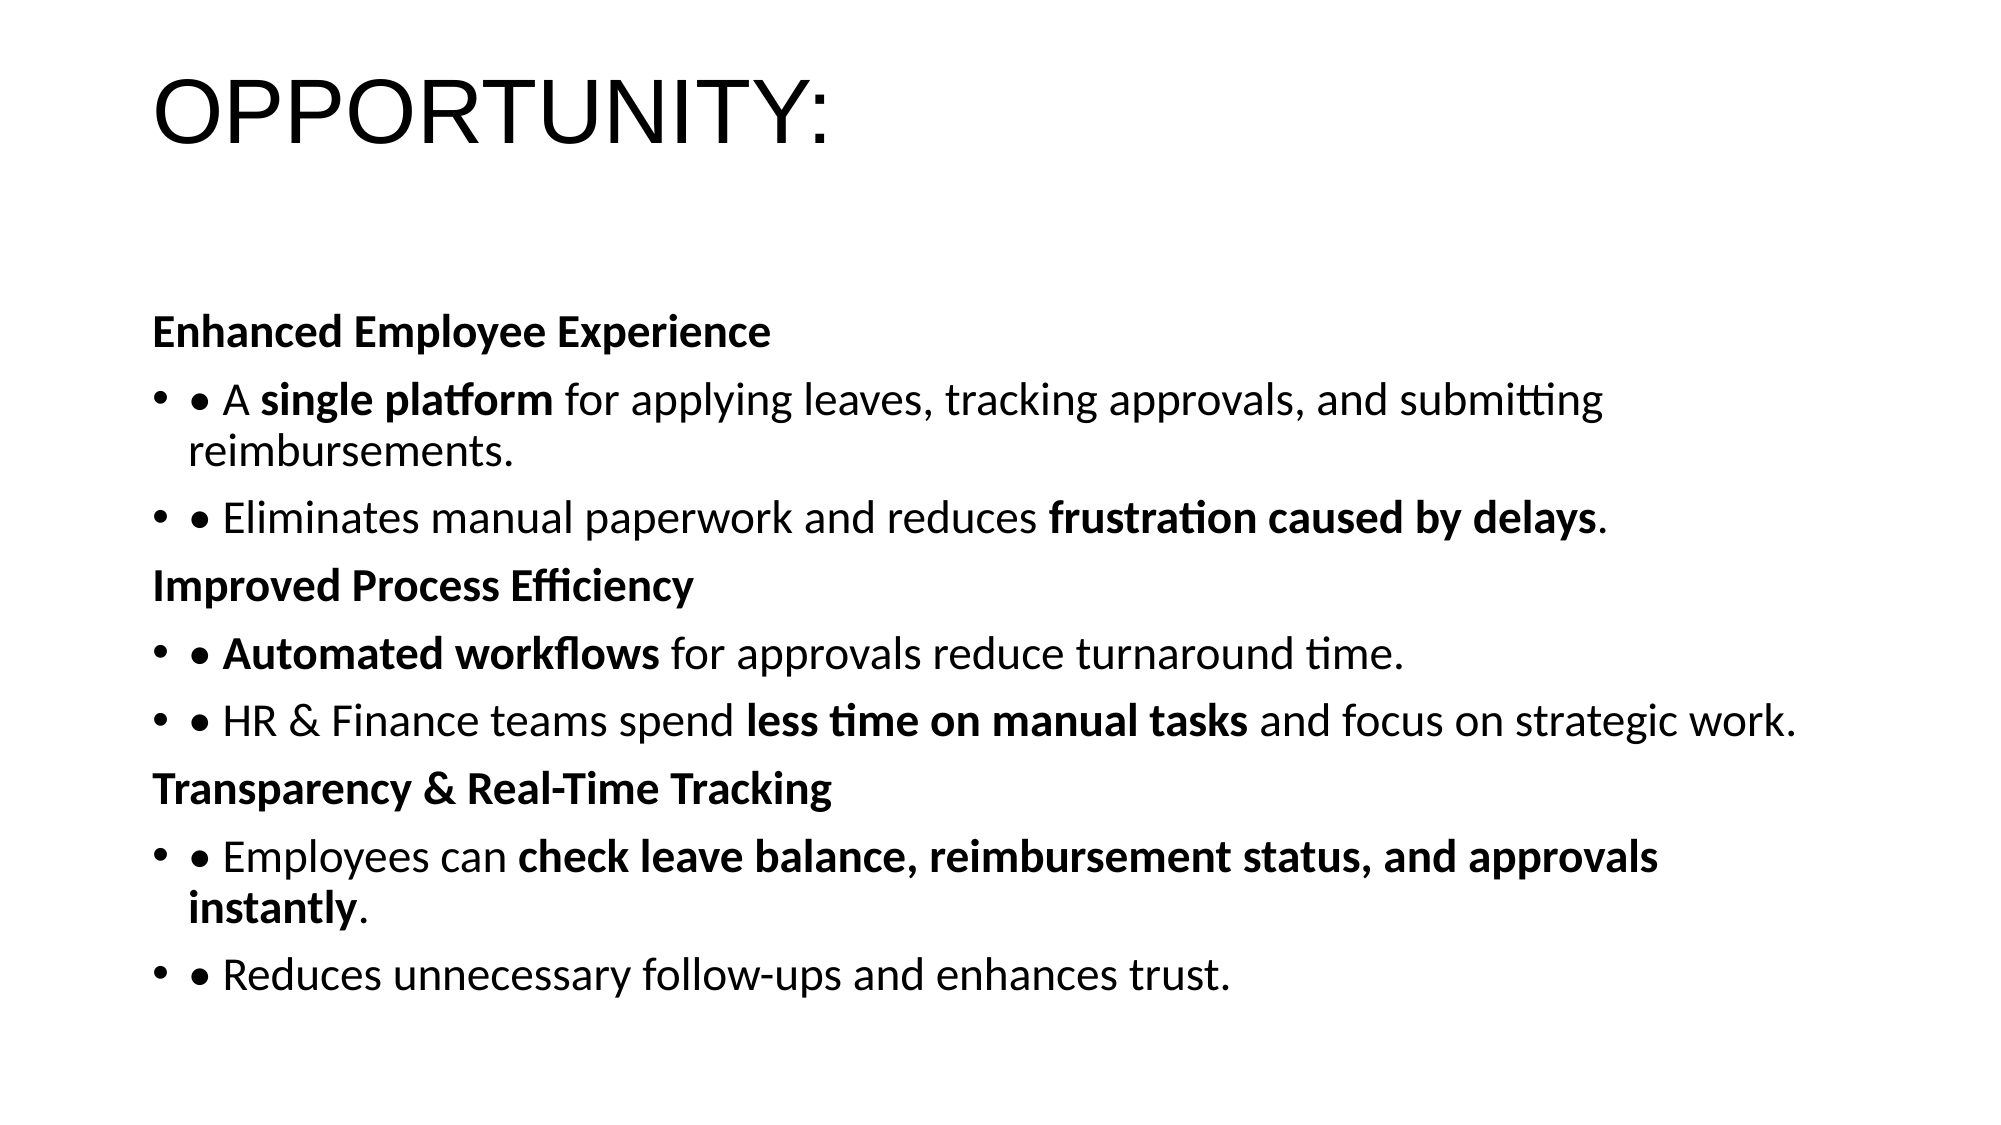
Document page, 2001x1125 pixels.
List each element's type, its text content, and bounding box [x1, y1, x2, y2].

title OPPORTUNITY: [137, 59, 1863, 278]
list Enhanced Employee Experience • A single platform for applying leaves, tracking approvals, and submitting reimbursements. • Eliminates manual paperwork and reduces frustration caused by delays. Improved Process Efficiency • Automated workflows for approvals reduce turnaround time. • HR & Finance teams spend less time on manual tasks and focus on strategic work. Transparency & Real-Time Tracking • Employees can check leave balance, reimbursement status, and approvals instantly. • Reduces unnecessary follow-ups and enhances trust. [137, 299, 1863, 1014]
